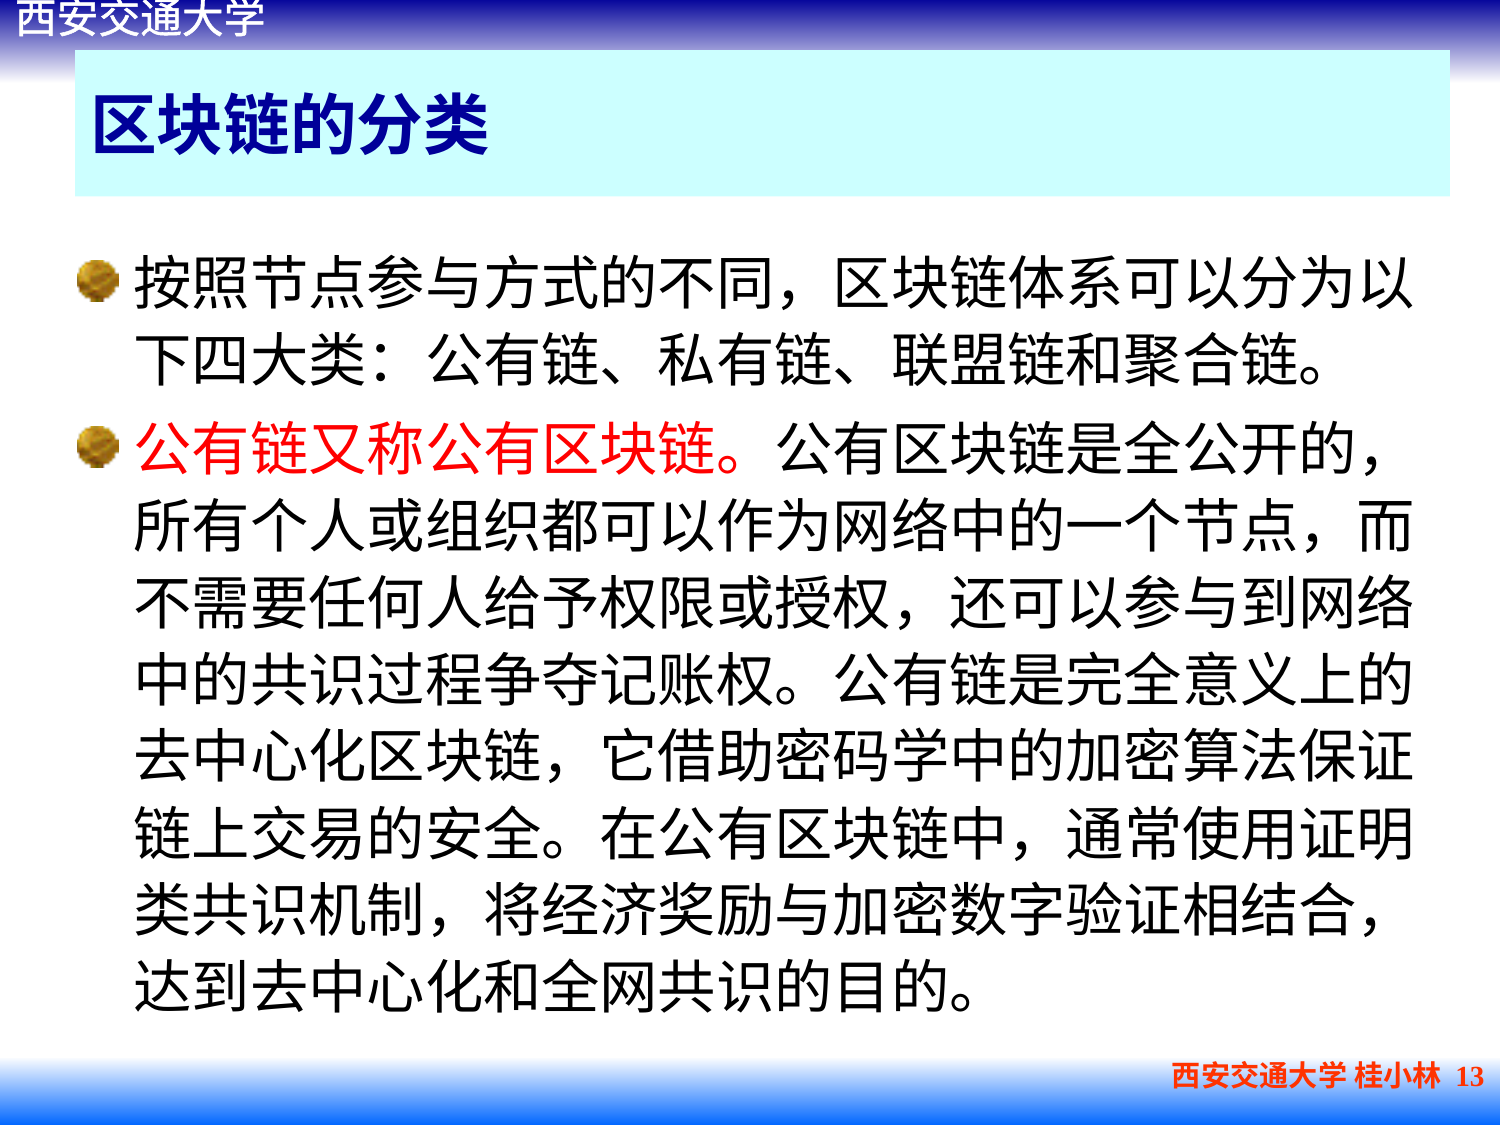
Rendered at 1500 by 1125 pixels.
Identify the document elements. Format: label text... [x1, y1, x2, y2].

title 区块链的分类 [75, 50, 1450, 197]
slide_number 西安交通大学 桂小林 13 [1056, 1049, 1500, 1125]
picture [77, 426, 119, 468]
picture [77, 260, 119, 302]
list 按照节点参与方式的不同，区块链体系可以分为以下四大类：公有链、私有链、联盟链和聚合链。 公有链又称公有区块链。公有区块链是全公开的，所有个人或组织都可以作为网络中的一个节点，而不需要任何人给予权限或授权，还可以参与到网络中的共识过程争夺记账权。公有链是完全意义上的去中心化区块链，它借助密码学中的加密算法保证链上交易的安全。在公有区块链中，通常使用证明类共识机制，将经济奖励与加密数字验证相结合，达到去中心化和全网共识的目的。 [62, 231, 1450, 1050]
